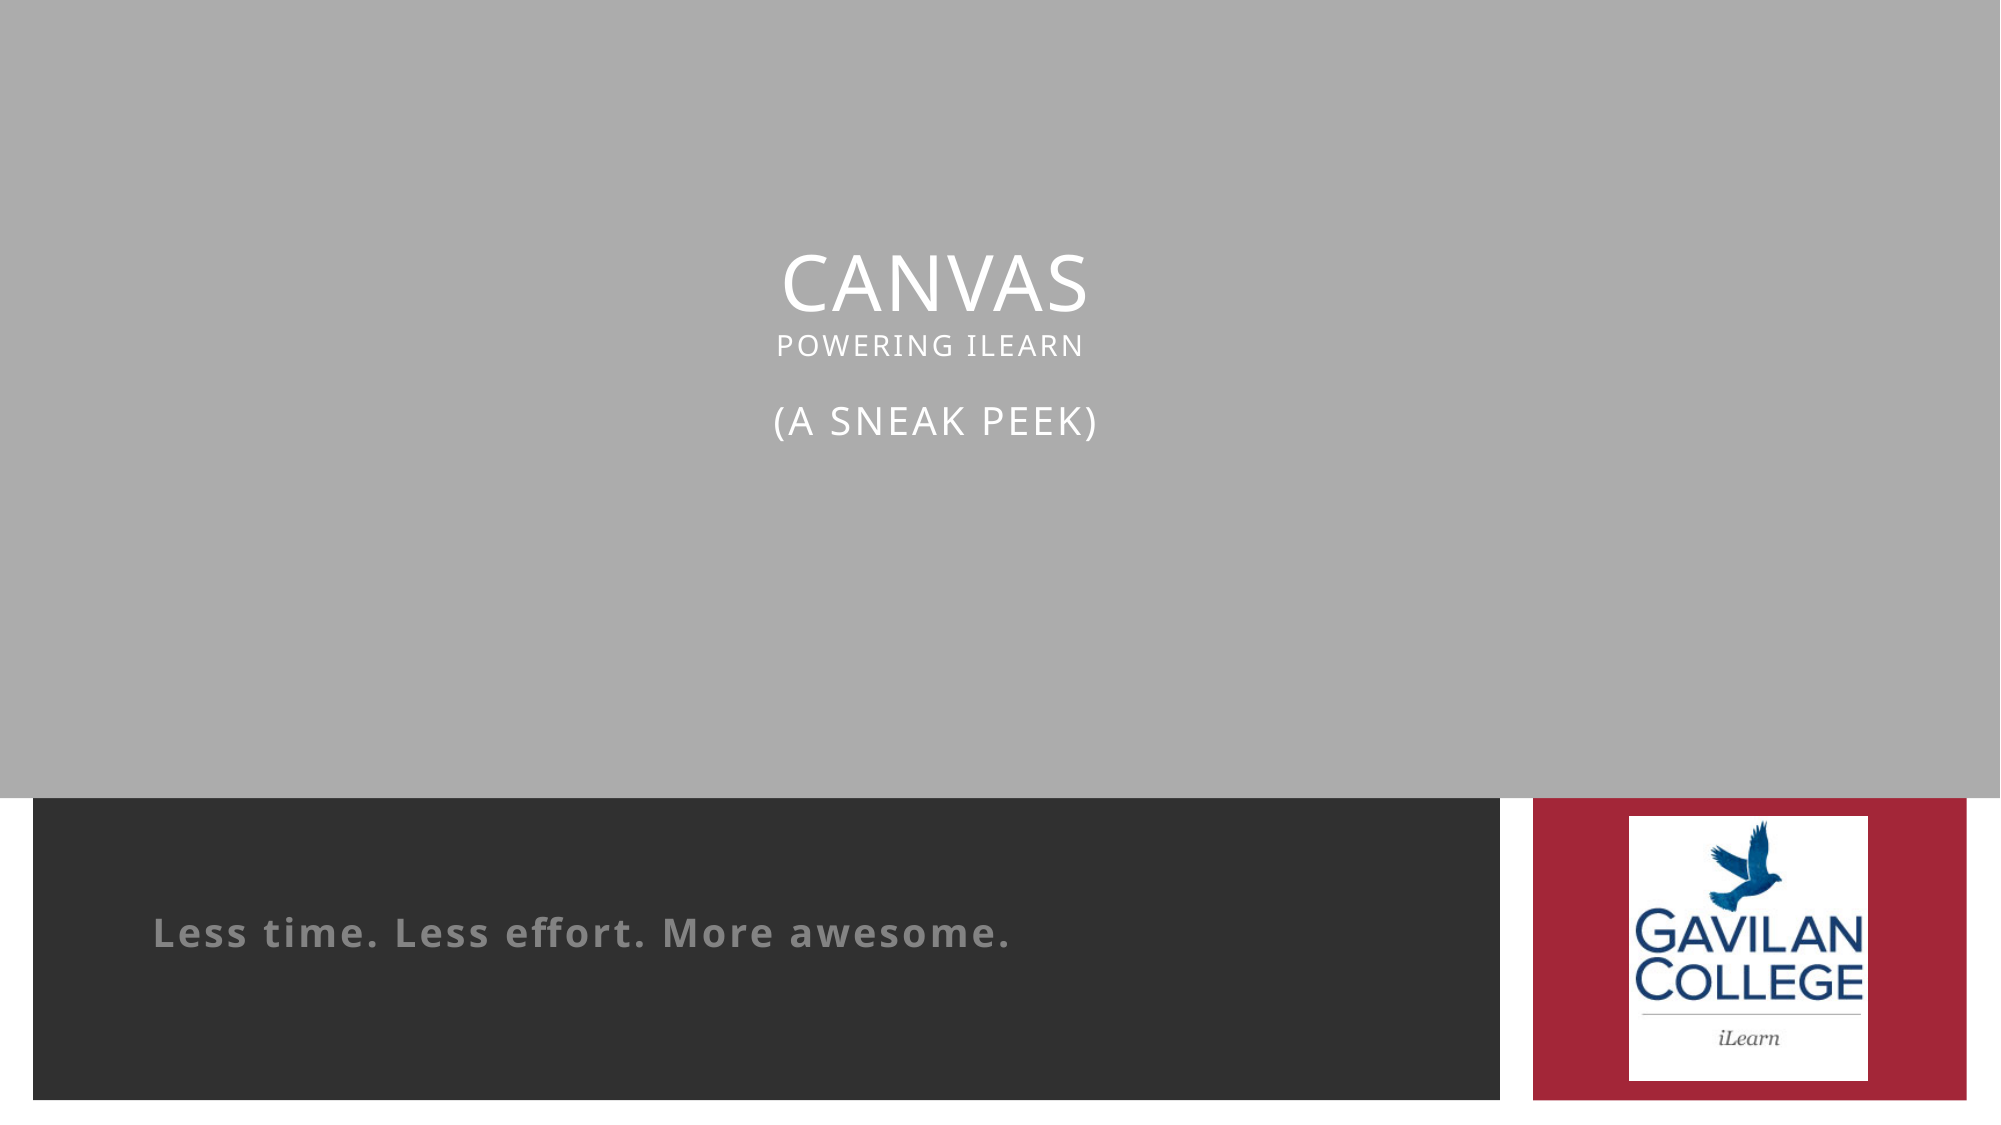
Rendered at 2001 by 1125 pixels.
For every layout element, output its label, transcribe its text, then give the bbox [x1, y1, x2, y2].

subtitle Less time. Less effort. More awesome. [137, 838, 1624, 1025]
picture [1629, 815, 1869, 1082]
title Canvas Powering iLearn (A Sneak Peek) [74, 130, 1800, 523]
